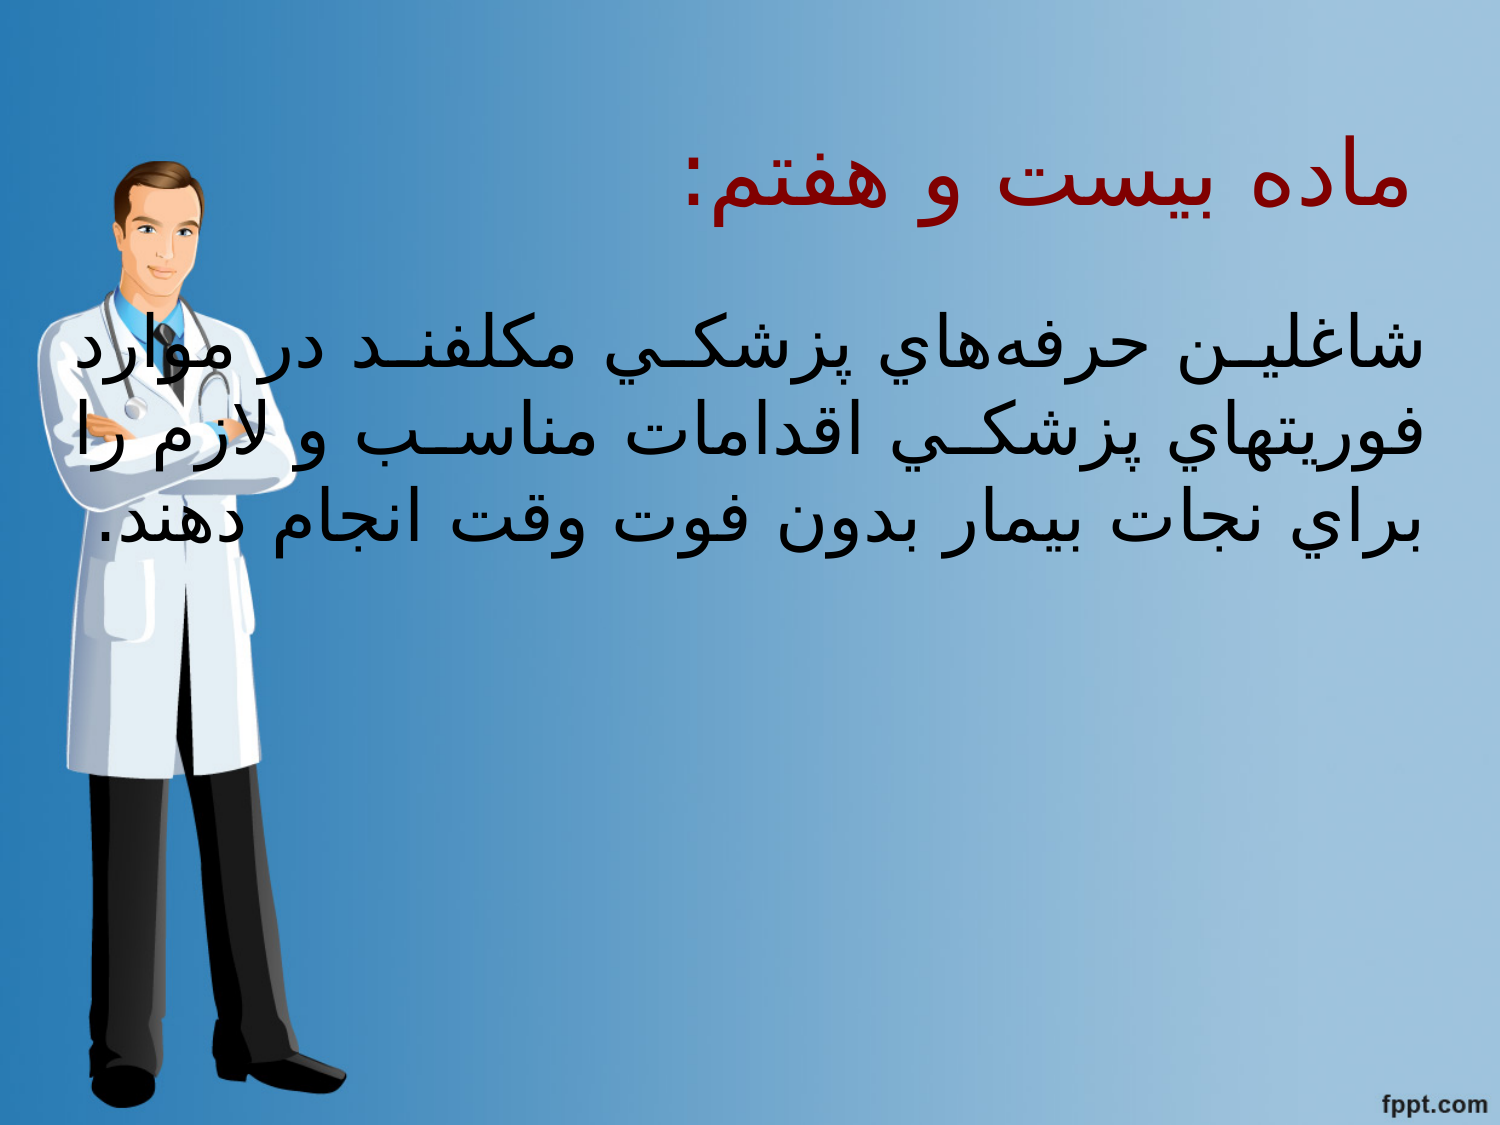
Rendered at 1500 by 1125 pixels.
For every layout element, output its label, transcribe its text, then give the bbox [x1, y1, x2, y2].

picture [0, 0, 1500, 1125]
title ماده بيست و هفتم: [161, 75, 1431, 263]
subtitle شاغلين حرفه‌هاي پزشكي مكلفند در موارد فوريتهاي پزشكي اقدامات مناسب و لازم را براي نجات بيمار بدون فوت وقت انجام دهند. [58, 287, 1443, 625]
